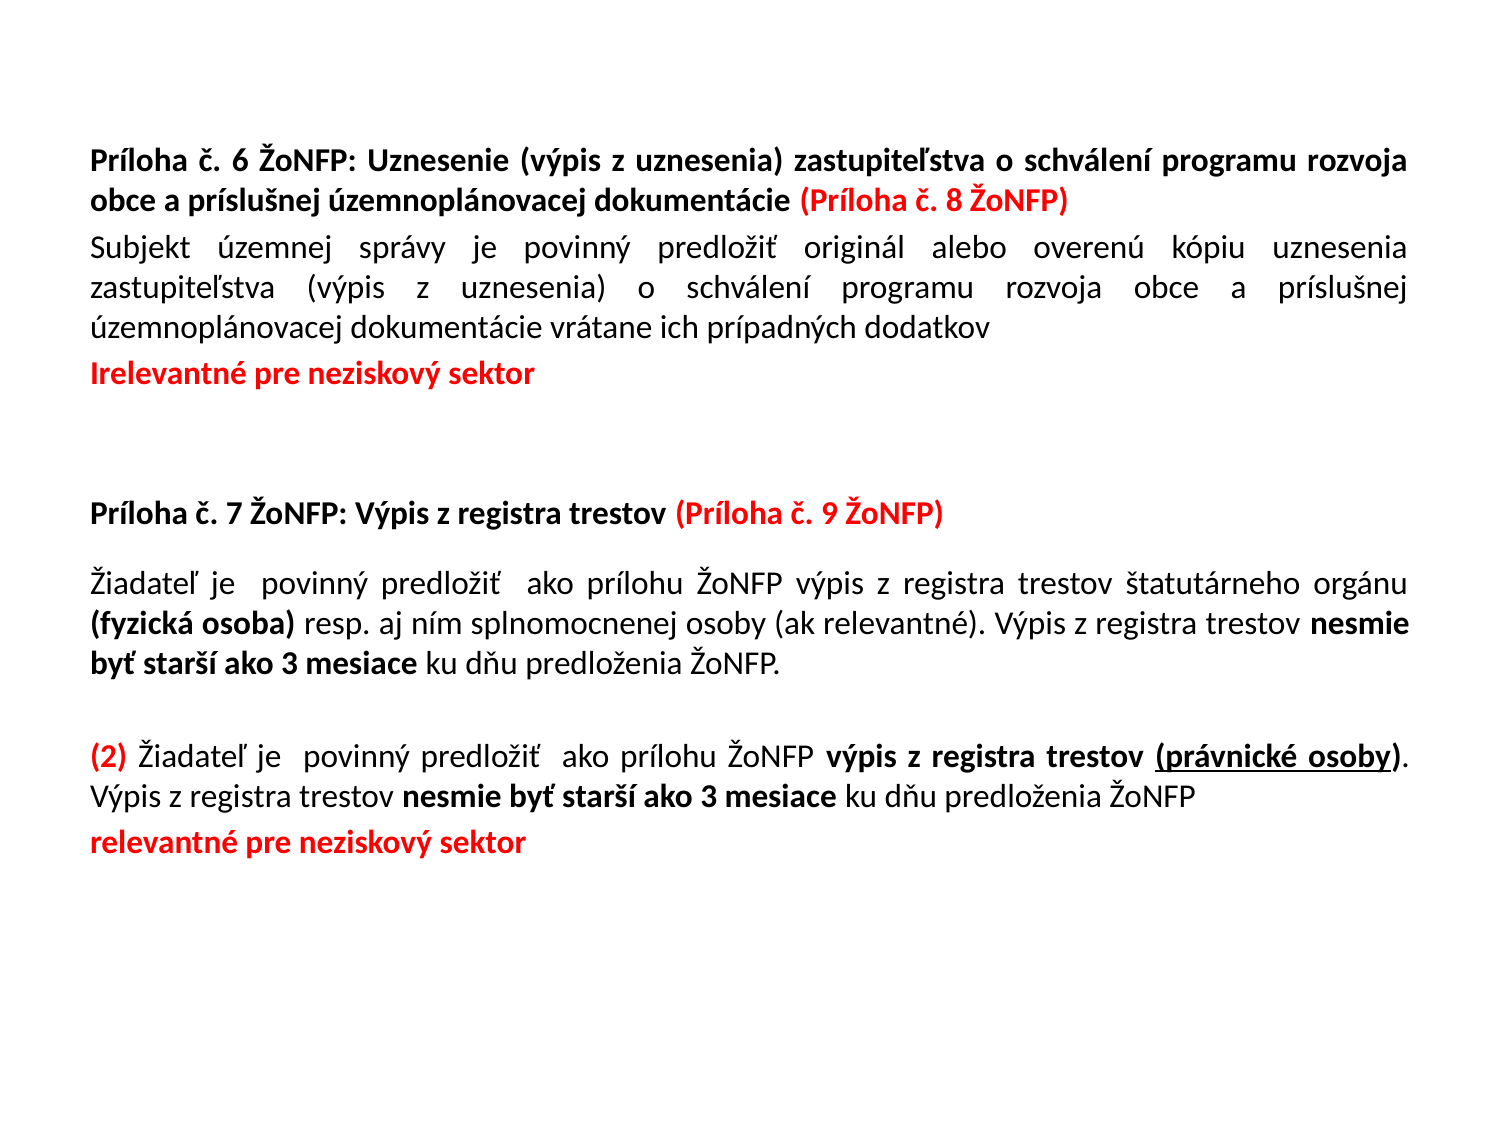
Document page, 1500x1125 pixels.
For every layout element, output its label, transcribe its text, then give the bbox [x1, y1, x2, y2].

list Príloha č. 6 ŽoNFP: Uznesenie (výpis z uznesenia) zastupiteľstva o schválení programu rozvoja obce a príslušnej územnoplánovacej dokumentácie (Príloha č. 8 ŽoNFP) Subjekt územnej správy je povinný predložiť originál alebo overenú kópiu uznesenia zastupiteľstva (výpis z uznesenia) o schválení programu rozvoja obce a príslušnej územnoplánovacej dokumentácie vrátane ich prípadných dodatkov Irelevantné pre neziskový sektor Príloha č. 7 ŽoNFP: Výpis z registra trestov (Príloha č. 9 ŽoNFP) Žiadateľ je povinný predložiť ako prílohu ŽoNFP výpis z registra trestov štatutárneho orgánu (fyzická osoba) resp. aj ním splnomocnenej osoby (ak relevantné). Výpis z registra trestov nesmie byť starší ako 3 mesiace ku dňu predloženia ŽoNFP. (2) Žiadateľ je povinný predložiť ako prílohu ŽoNFP výpis z registra trestov (právnické osoby). Výpis z registra trestov nesmie byť starší ako 3 mesiace ku dňu predloženia ŽoNFP relevantné pre neziskový sektor [74, 42, 1426, 1006]
